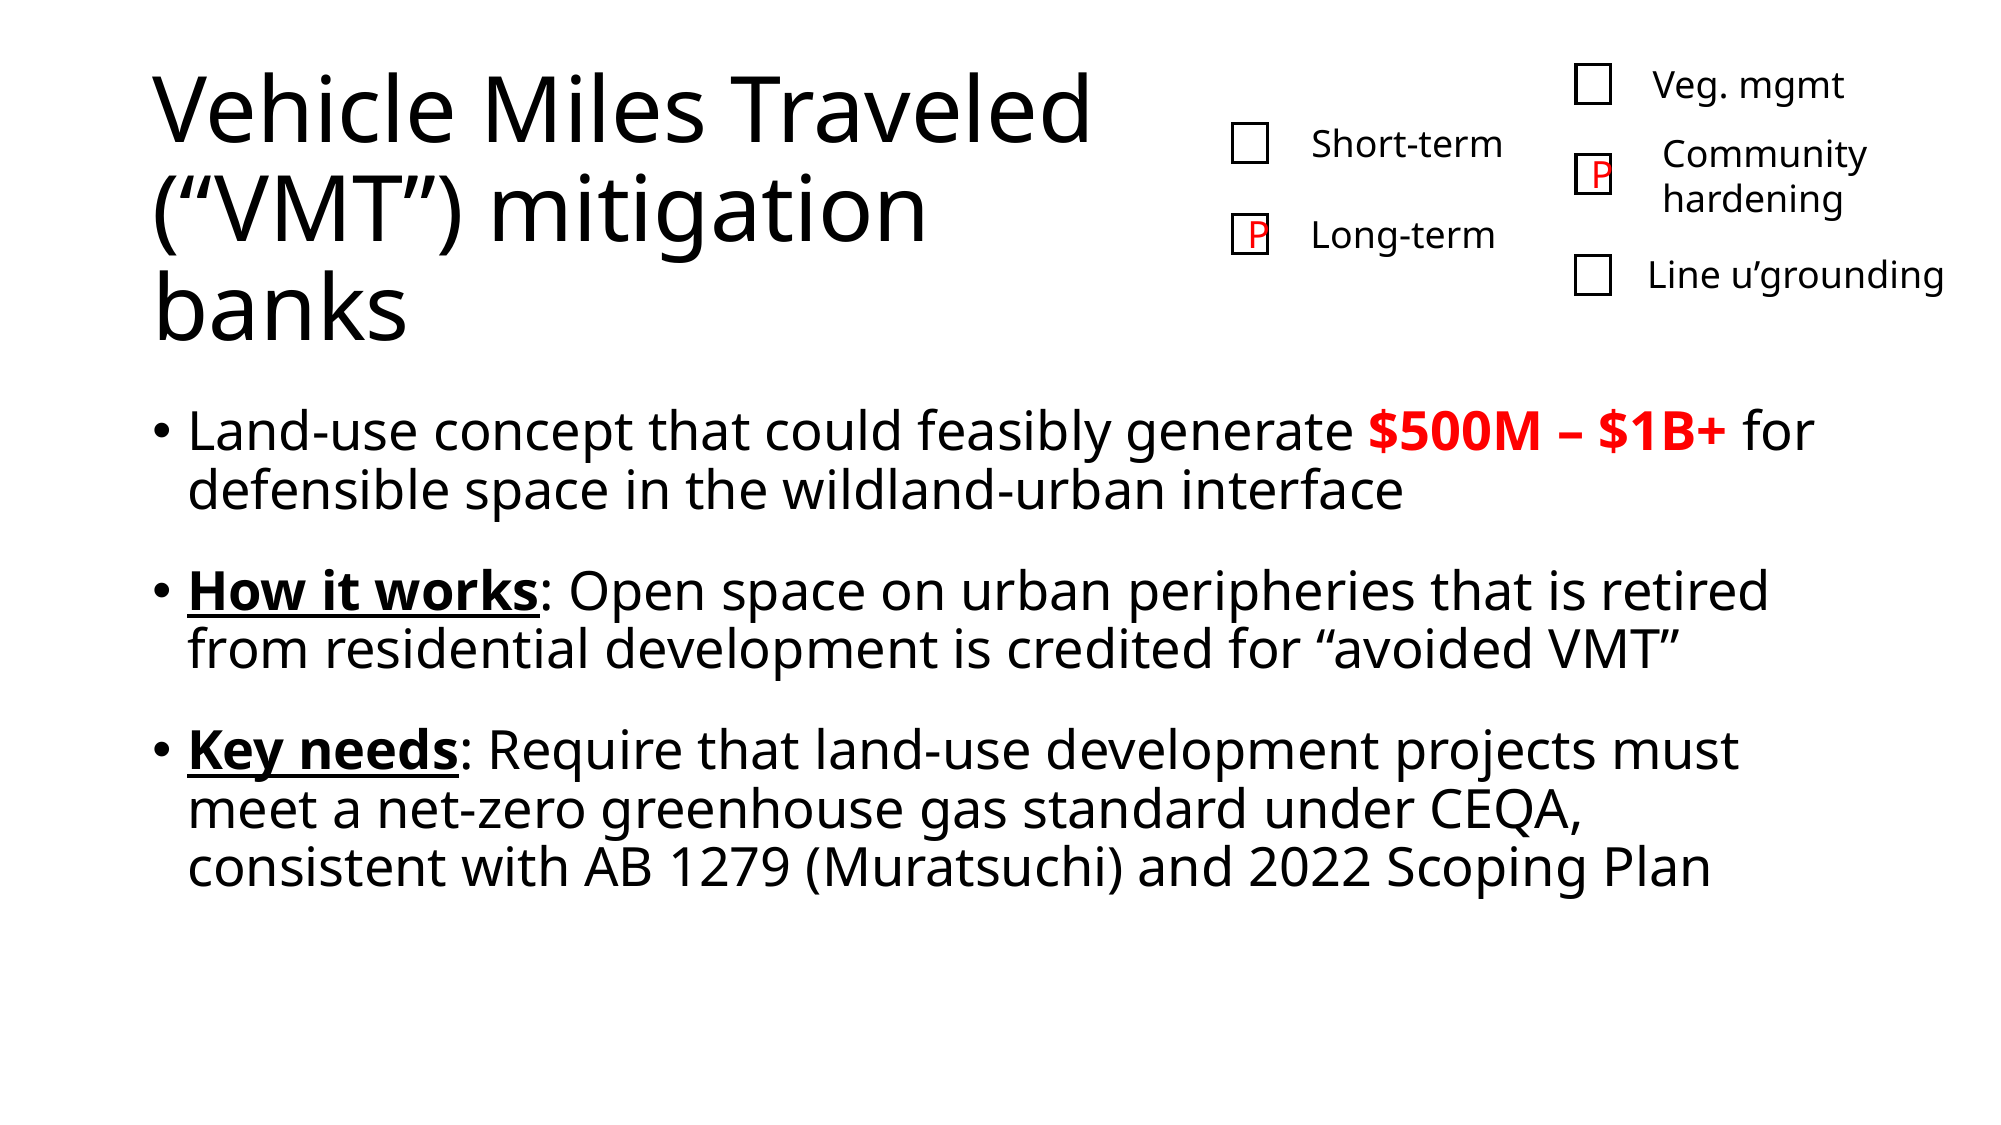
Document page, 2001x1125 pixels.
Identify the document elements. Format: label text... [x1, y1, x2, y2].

text_box [1231, 122, 1269, 164]
list Land-use concept that could feasibly generate $500M – $1B+ for defensible space in the wildland-urban interface How it works: Open space on urban peripheries that is retired from residential development is credited for “avoided VMT” Key needs: Require that land-use development projects must meet a net-zero greenhouse gas standard under CEQA, consistent with AB 1279 (Muratsuchi) and 2022 Scoping Plan [137, 396, 1863, 990]
text_box P [1574, 153, 1612, 195]
text_box P [1231, 213, 1269, 255]
text_box Veg. mgmt [1637, 54, 1860, 114]
text_box Short-term [1296, 113, 1519, 173]
text_box Long-term [1295, 203, 1512, 264]
title Vehicle Miles Traveled (“VMT”) mitigation banks [137, 103, 1194, 321]
text_box Line u’grounding [1632, 243, 1961, 304]
text_box [1574, 254, 1612, 296]
text_box [1574, 63, 1612, 105]
text_box Community hardening [1647, 123, 1892, 228]
